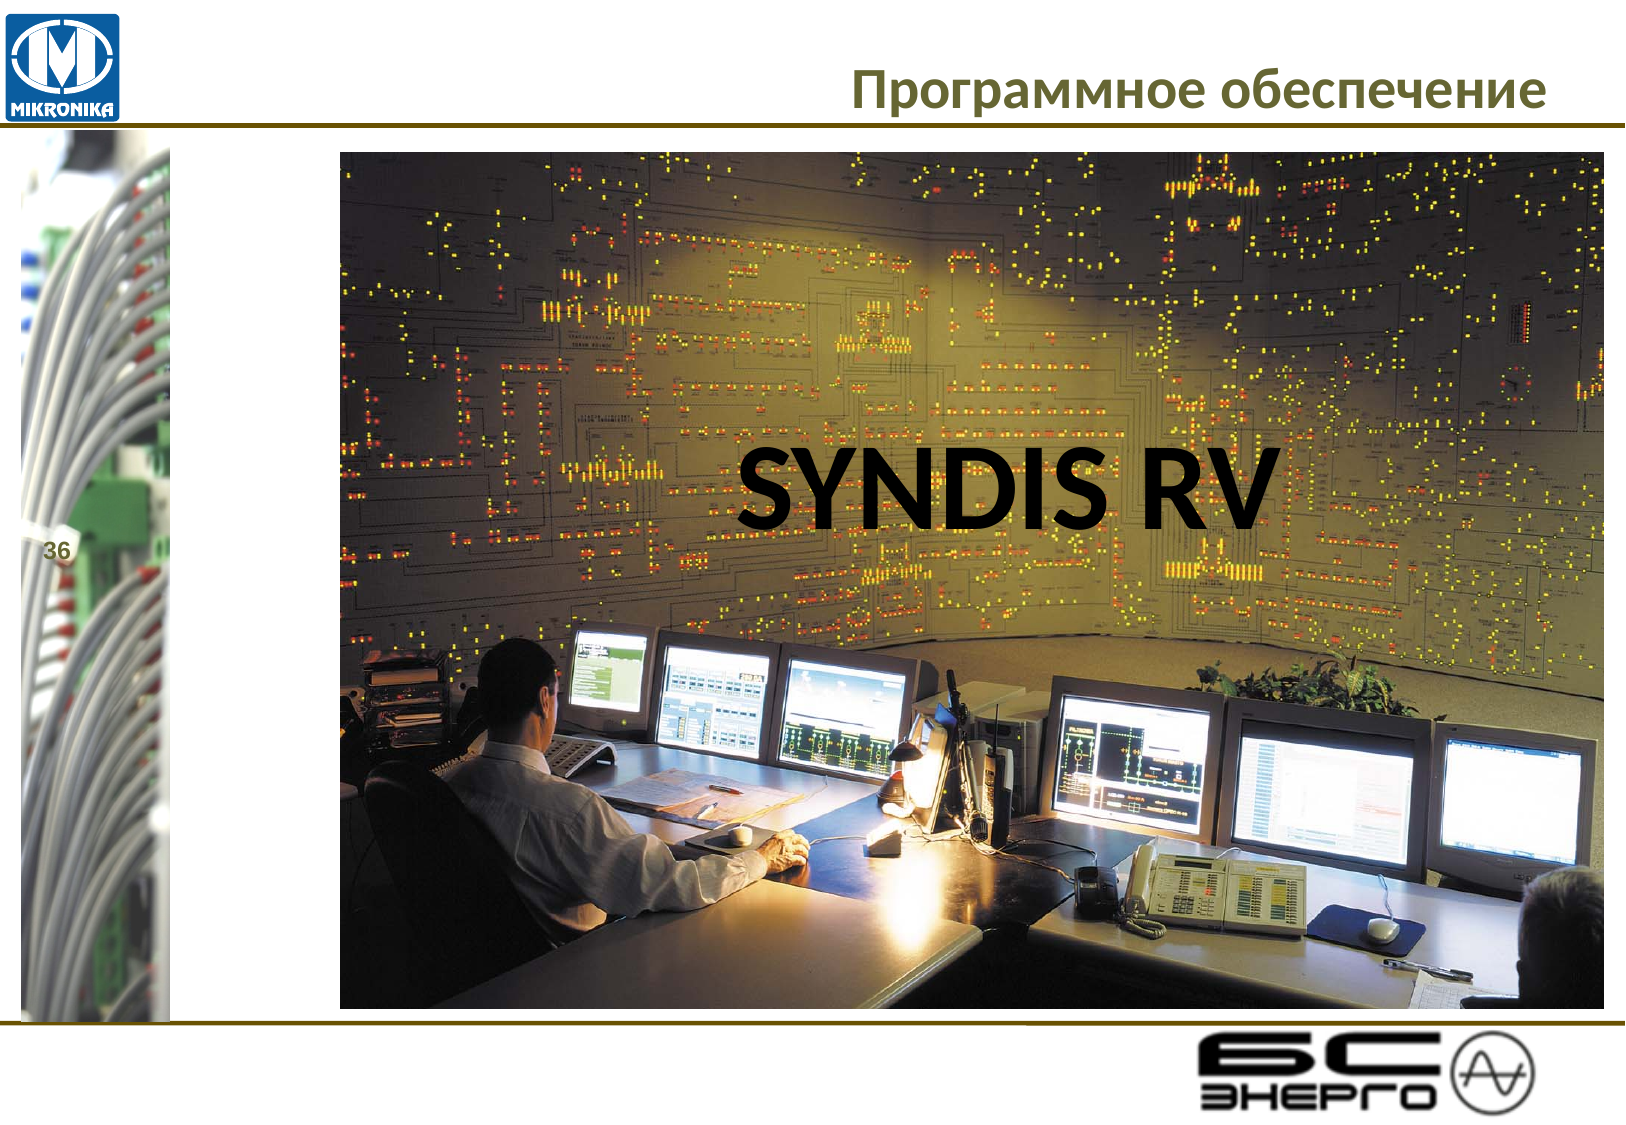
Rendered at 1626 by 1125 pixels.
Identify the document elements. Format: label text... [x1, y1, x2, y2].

text_box 36 [0, 527, 86, 588]
picture [1190, 1029, 1545, 1120]
picture [339, 151, 1605, 1009]
title Программное обеспечение [589, 42, 1563, 125]
